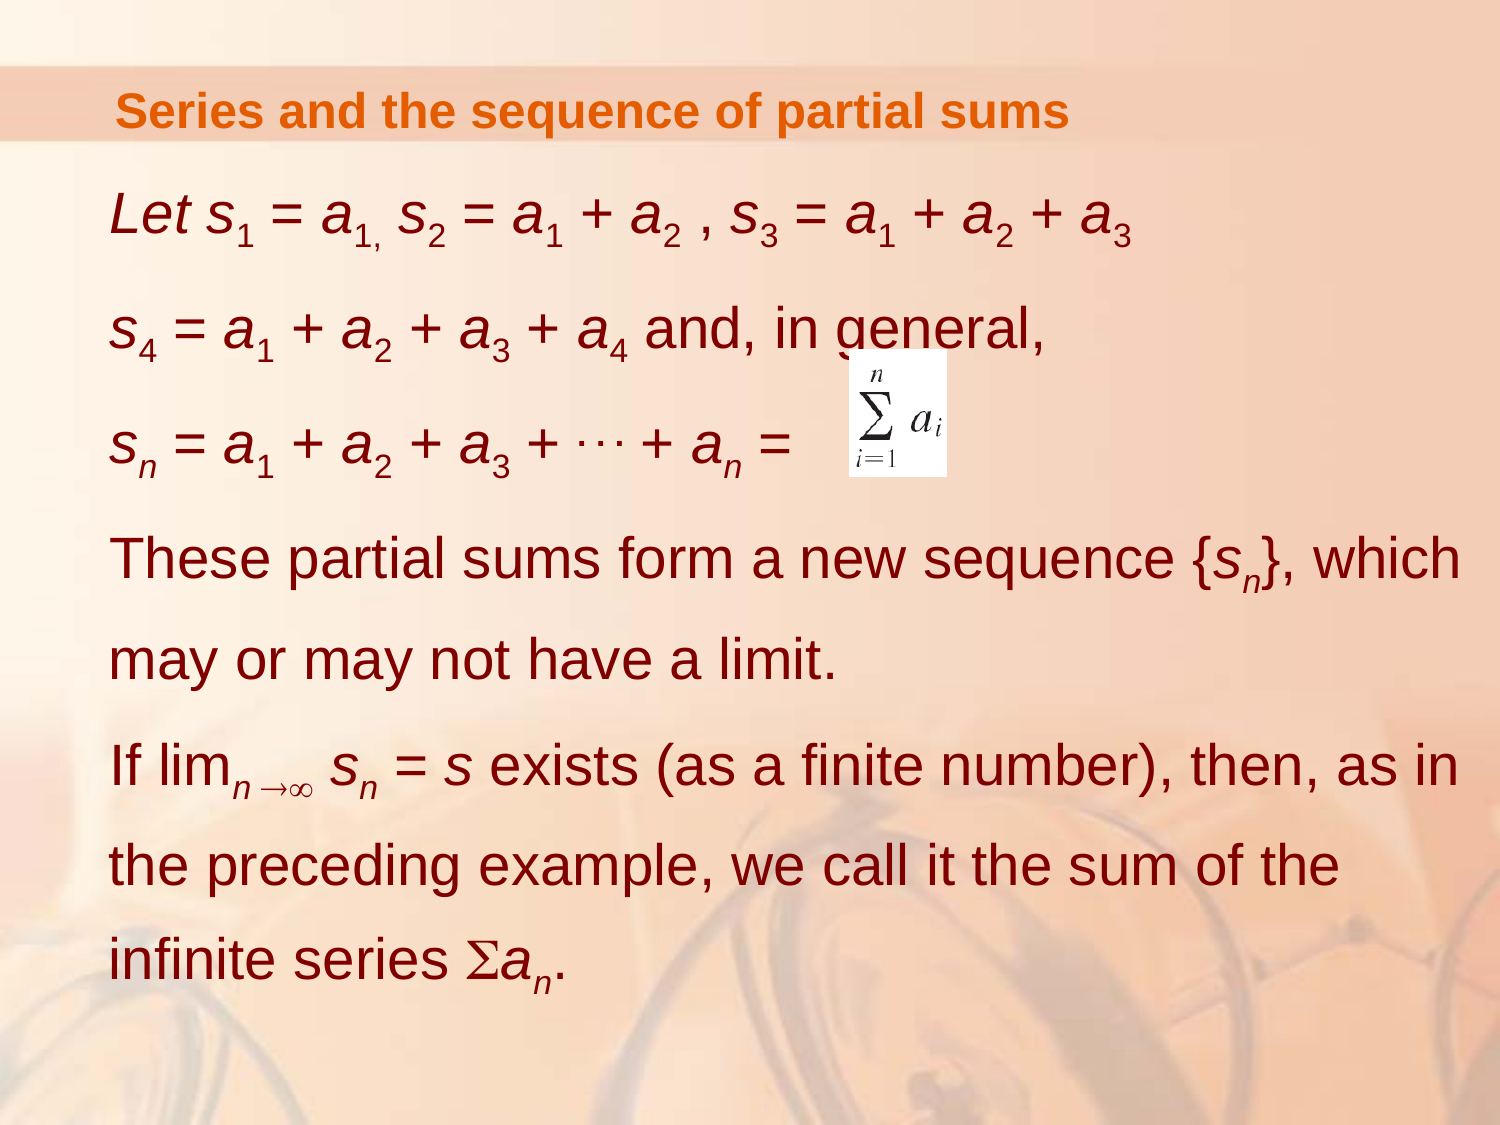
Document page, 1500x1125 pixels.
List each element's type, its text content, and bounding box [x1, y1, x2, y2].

list Let s1 = a1, s2 = a1 + a2 , s3 = a1 + a2 + a3 s4 = a1 + a2 + a3 + a4 and, in general, sn = a1 + a2 + a3 + . . . + an = These partial sums form a new sequence {sn}, which may or may not have a limit. If limn  sn = s exists (as a finite number), then, as in the preceding example, we call it the sum of the infinite series an. [93, 143, 1500, 975]
picture [849, 349, 947, 478]
title Series and the sequence of partial sums [99, 60, 1099, 143]
picture [0, 0, 1500, 1125]
